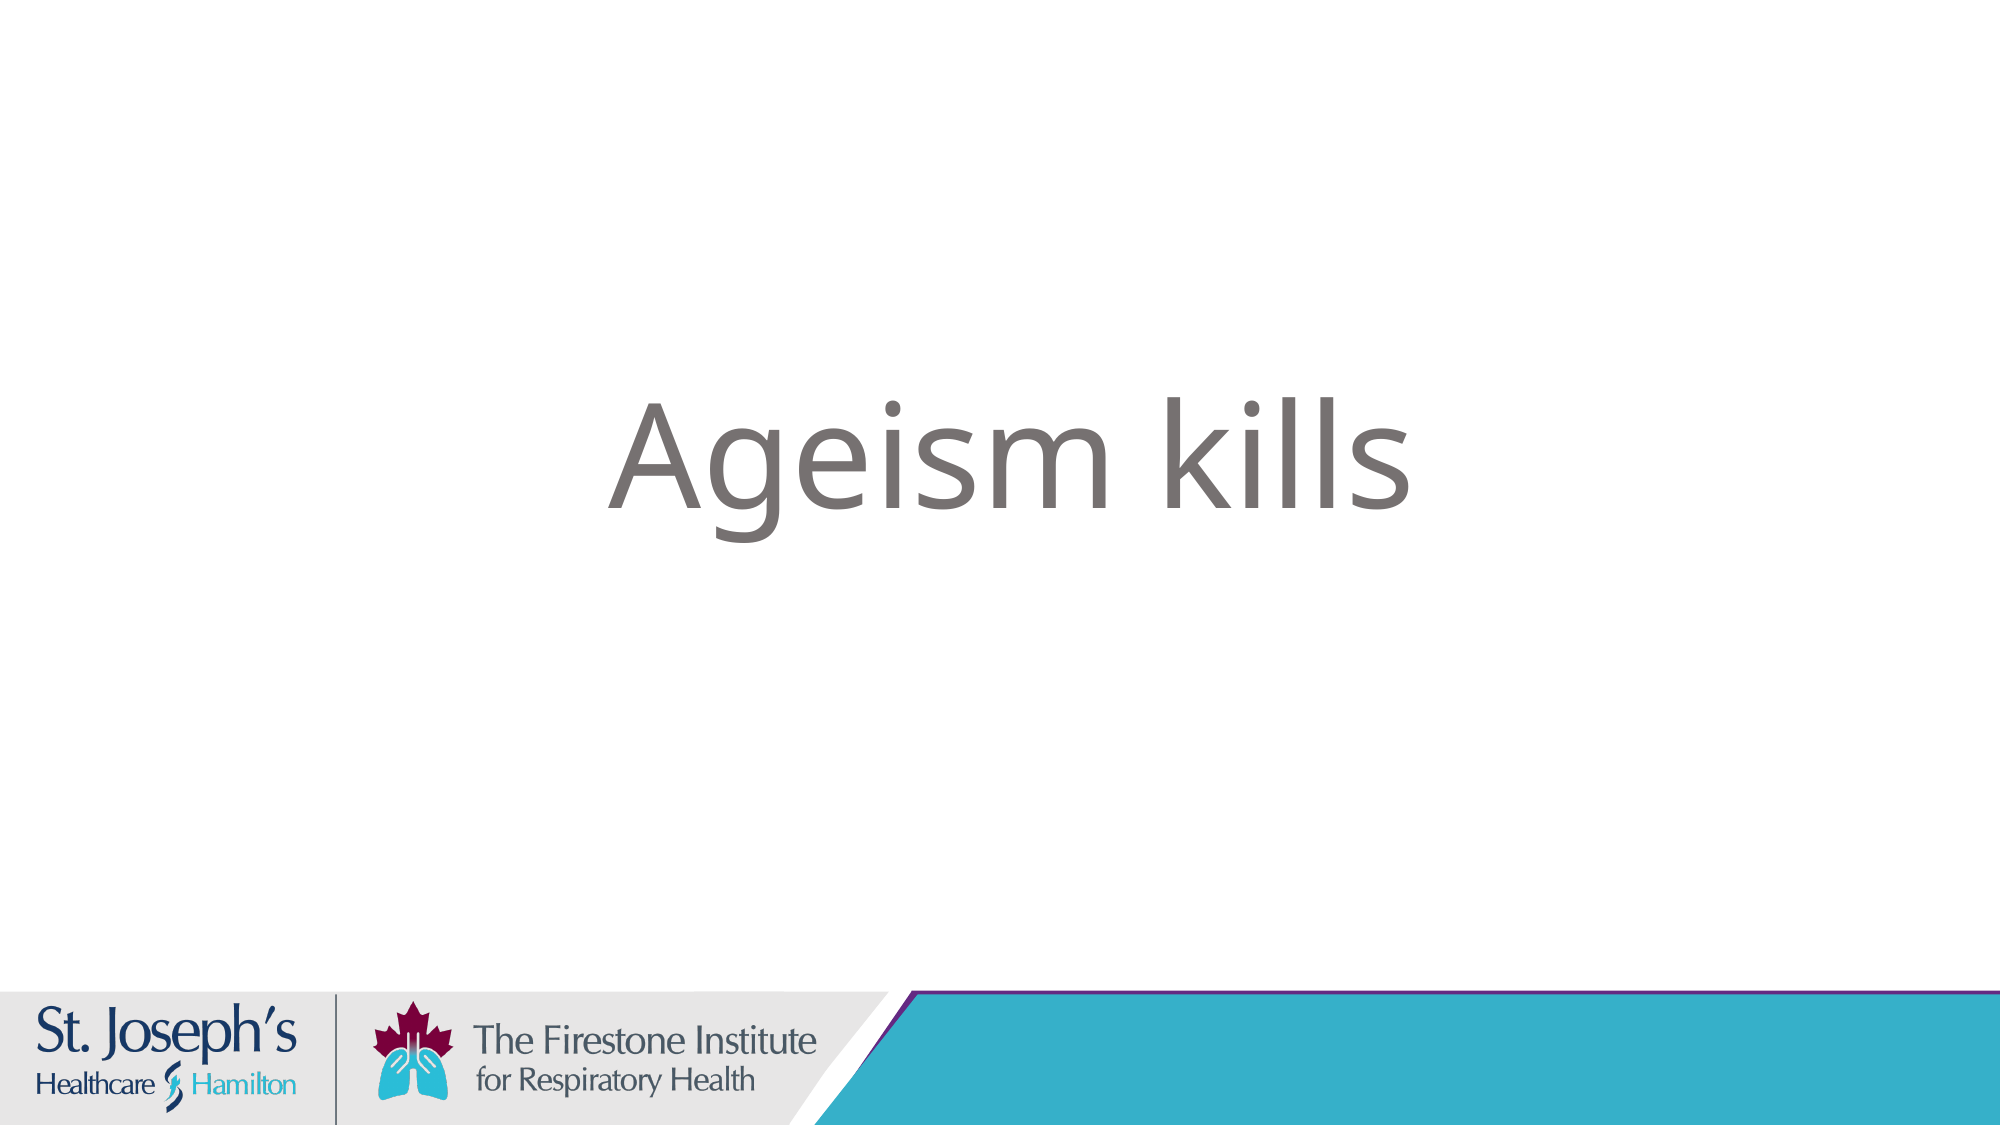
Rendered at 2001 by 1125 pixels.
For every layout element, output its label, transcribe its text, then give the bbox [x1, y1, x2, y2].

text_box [0, 991, 2000, 1125]
text_box Ageism kills [24, 280, 2000, 548]
